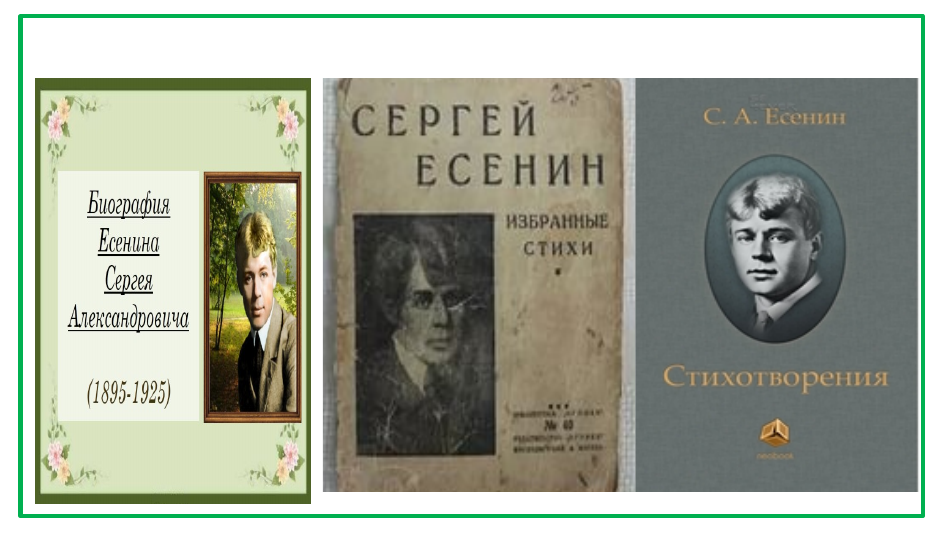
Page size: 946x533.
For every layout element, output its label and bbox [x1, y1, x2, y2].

picture [35, 78, 311, 504]
picture [322, 78, 921, 492]
text_box [18, 14, 925, 518]
